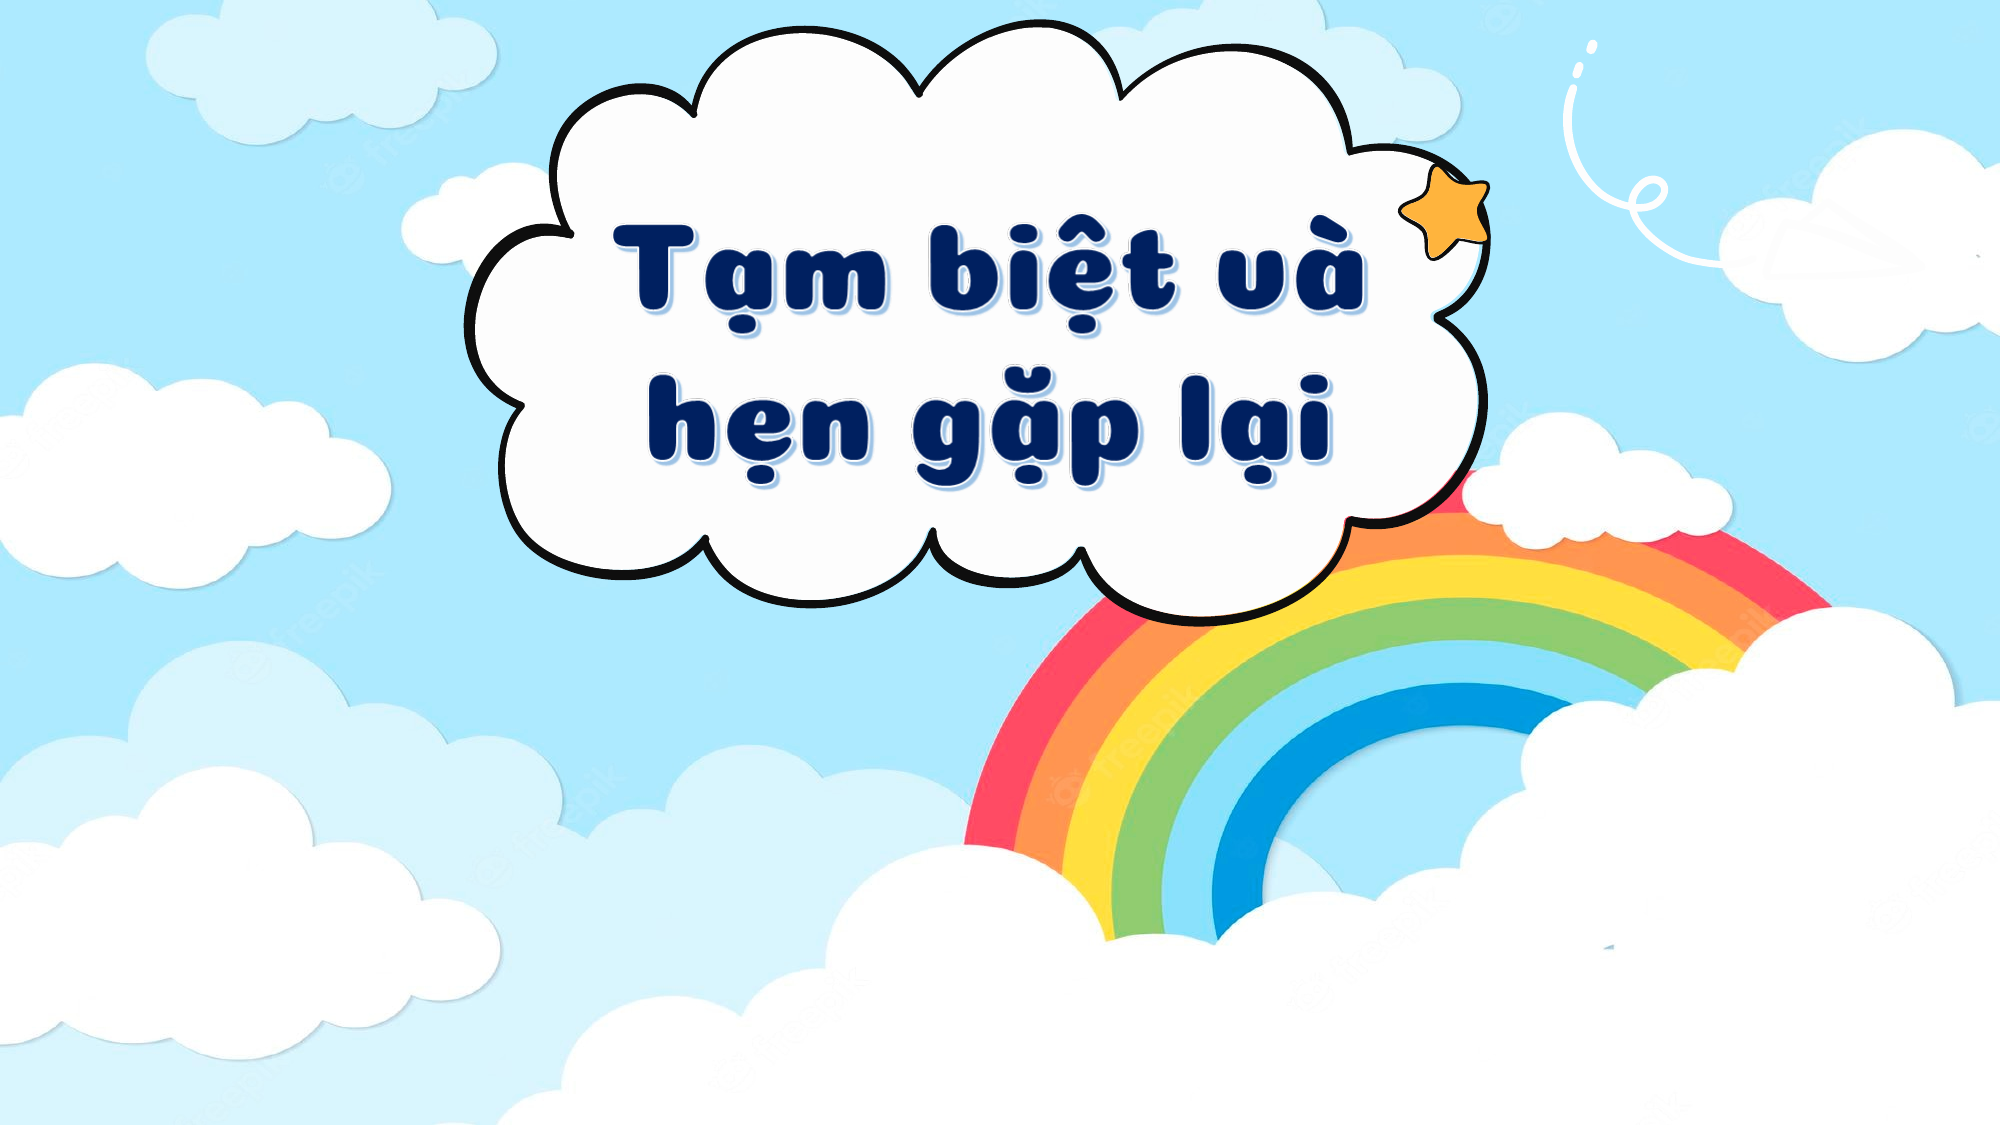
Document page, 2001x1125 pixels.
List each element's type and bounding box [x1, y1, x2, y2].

text_box [463, 19, 1491, 627]
picture [0, 0, 2000, 1125]
text_box [1397, 163, 1491, 262]
